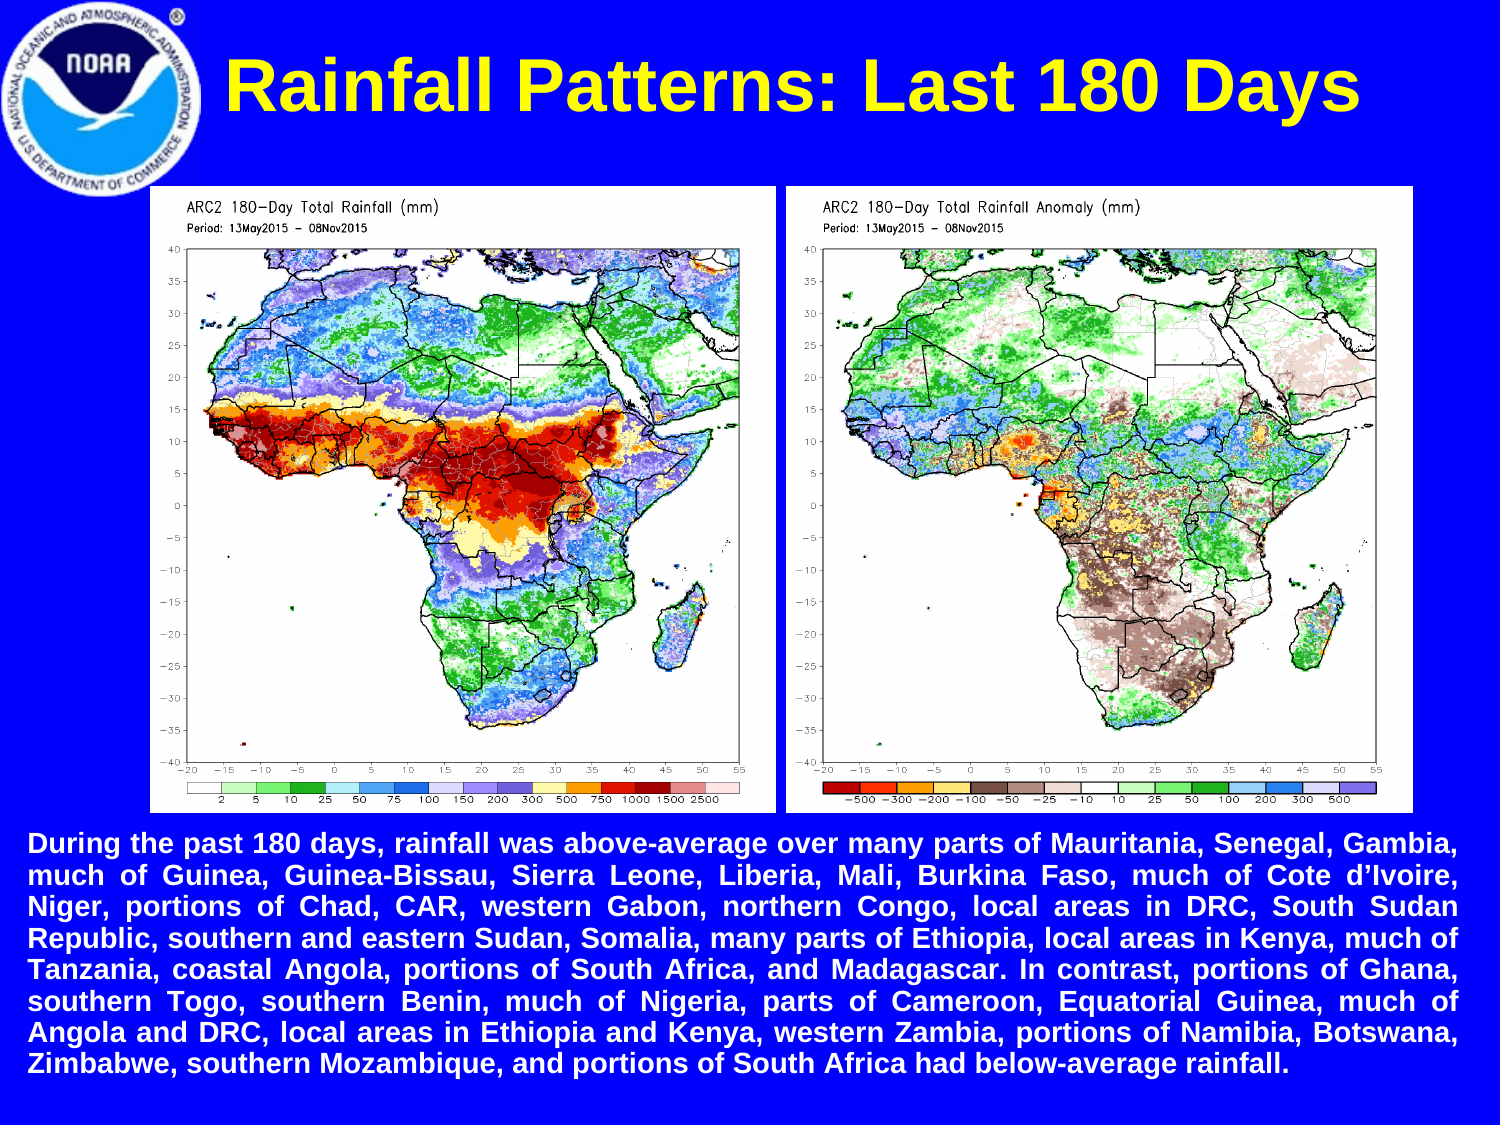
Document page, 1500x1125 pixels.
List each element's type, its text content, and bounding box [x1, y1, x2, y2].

text_box During the past 180 days, rainfall was above-average over many parts of Mauritania, Senegal, Gambia, much of Guinea, Guinea-Bissau, Sierra Leone, Liberia, Mali, Burkina Faso, much of Cote d’Ivoire, Niger, portions of Chad, CAR, western Gabon, northern Congo, local areas in DRC, South Sudan Republic, southern and eastern Sudan, Somalia, many parts of Ethiopia, local areas in Kenya, much of Tanzania, coastal Angola, portions of South Africa, and Madagascar. In contrast, portions of Ghana, southern Togo, southern Benin, much of Nigeria, parts of Cameroon, Equatorial Guinea, much of Angola and DRC, local areas in Ethiopia and Kenya, western Zambia, portions of Namibia, Botswana, Zimbabwe, southern Mozambique, and portions of South Africa had below-average rainfall. [12, 821, 1475, 1088]
picture [786, 186, 1413, 813]
title Rainfall Patterns: Last 180 Days [174, 24, 1413, 138]
picture [0, 0, 776, 813]
